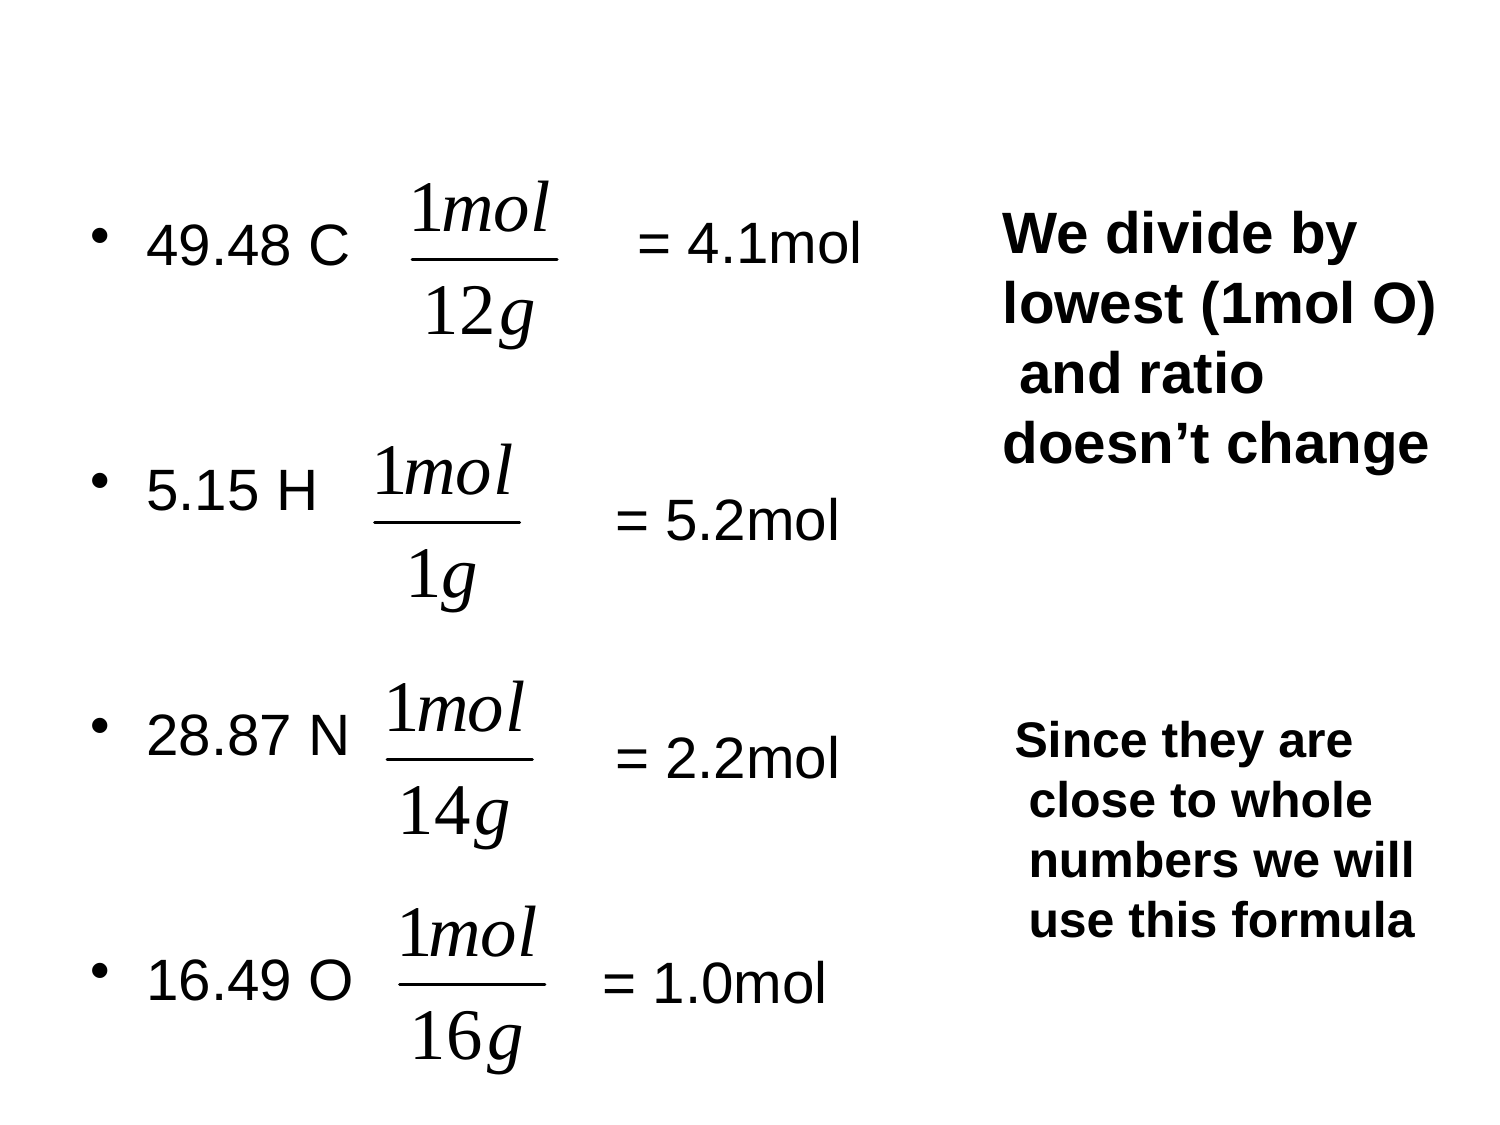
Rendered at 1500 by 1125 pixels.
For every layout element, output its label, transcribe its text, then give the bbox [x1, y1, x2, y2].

text_box Since they are close to whole numbers we will use this formula [999, 699, 1430, 955]
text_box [399, 162, 570, 363]
text_box = 1.0mol [587, 937, 843, 1023]
list 49.48 C 5.15 H 28.87 N 16.49 O [75, 200, 400, 1063]
text_box = 4.1mol [622, 198, 878, 283]
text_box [387, 887, 558, 1088]
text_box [374, 662, 545, 863]
text_box = 5.2mol [600, 474, 856, 560]
text_box = 2.2mol [600, 712, 856, 798]
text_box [362, 424, 533, 626]
text_box We divide by lowest (1mol O) and ratio doesn’t change [988, 187, 1462, 483]
